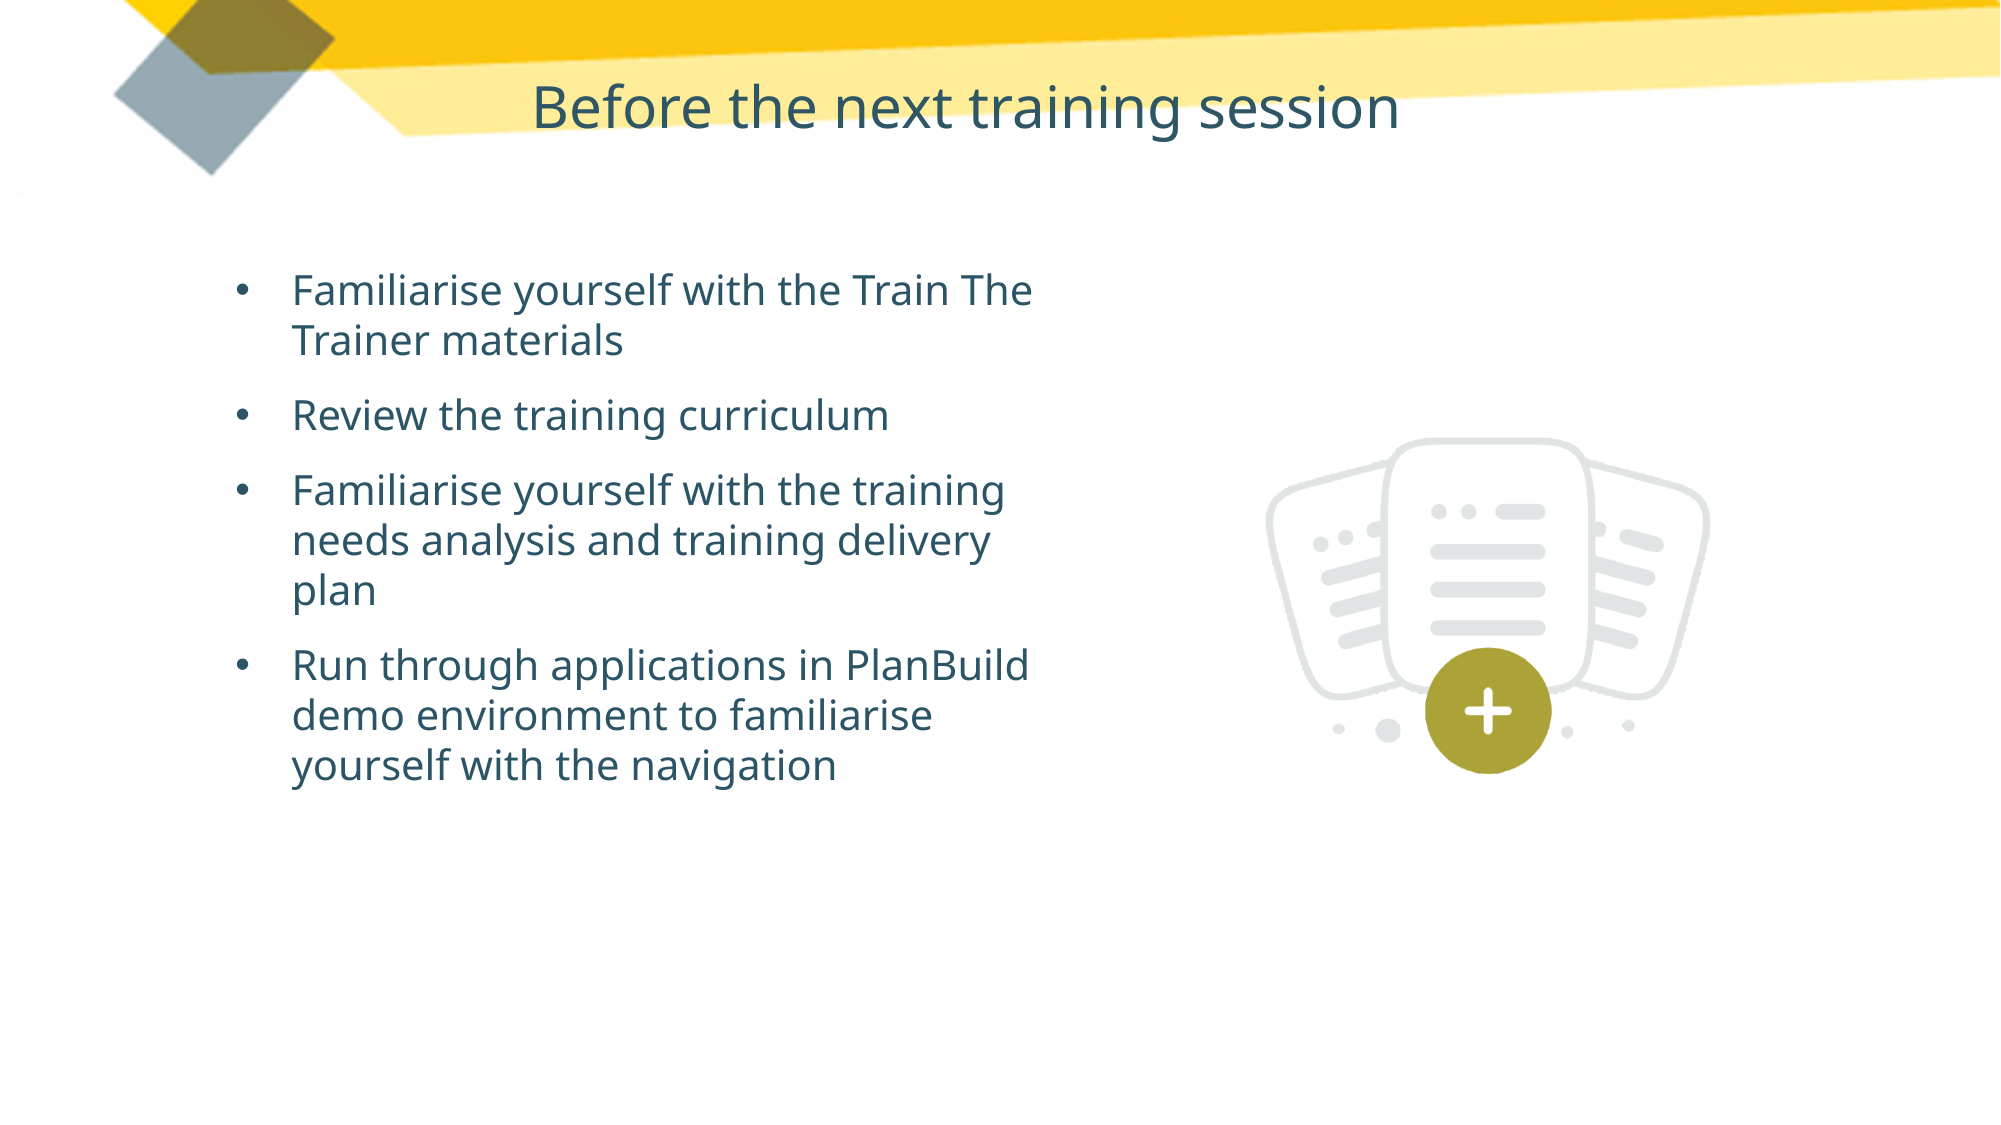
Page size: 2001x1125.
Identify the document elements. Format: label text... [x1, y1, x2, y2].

picture [0, 0, 2001, 1125]
text_box Familiarise yourself with the Train The Trainer materials Review the training curriculum Familiarise yourself with the training needs analysis and training delivery plan Run through applications in PlanBuild demo environment to familiarise yourself with the navigation [220, 256, 1102, 1020]
title Before the next training session [104, 54, 1830, 166]
